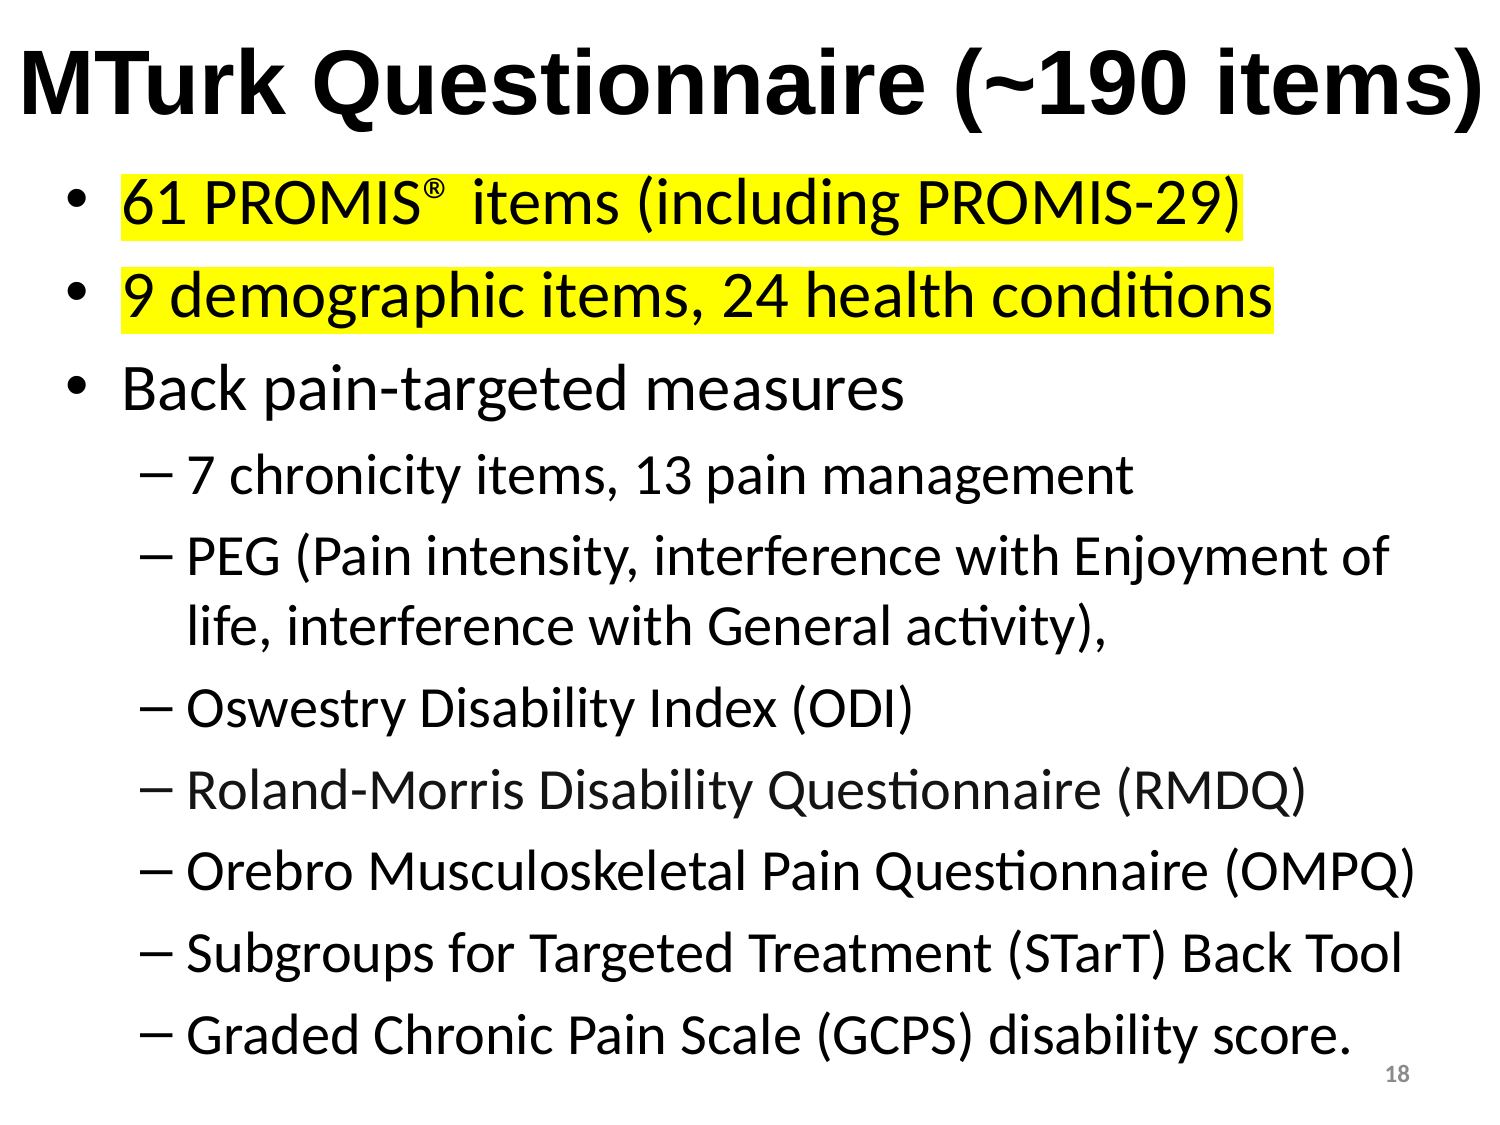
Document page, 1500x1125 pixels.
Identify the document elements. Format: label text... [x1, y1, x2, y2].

list 61 PROMIS® items (including PROMIS-29) 9 demographic items, 24 health conditions Back pain-targeted measures 7 chronicity items, 13 pain management PEG (Pain intensity, interference with Enjoyment of life, interference with General activity), Oswestry Disability Index (ODI) Roland-Morris Disability Questionnaire (RMDQ) Orebro Musculoskeletal Pain Questionnaire (OMPQ) Subgroups for Targeted Treatment (STarT) Back Tool Graded Chronic Pain Scale (GCPS) disability score. [49, 149, 1479, 893]
title MTurk Questionnaire (~190 items) [0, 0, 1500, 172]
slide_number 18 [1074, 1042, 1425, 1103]
